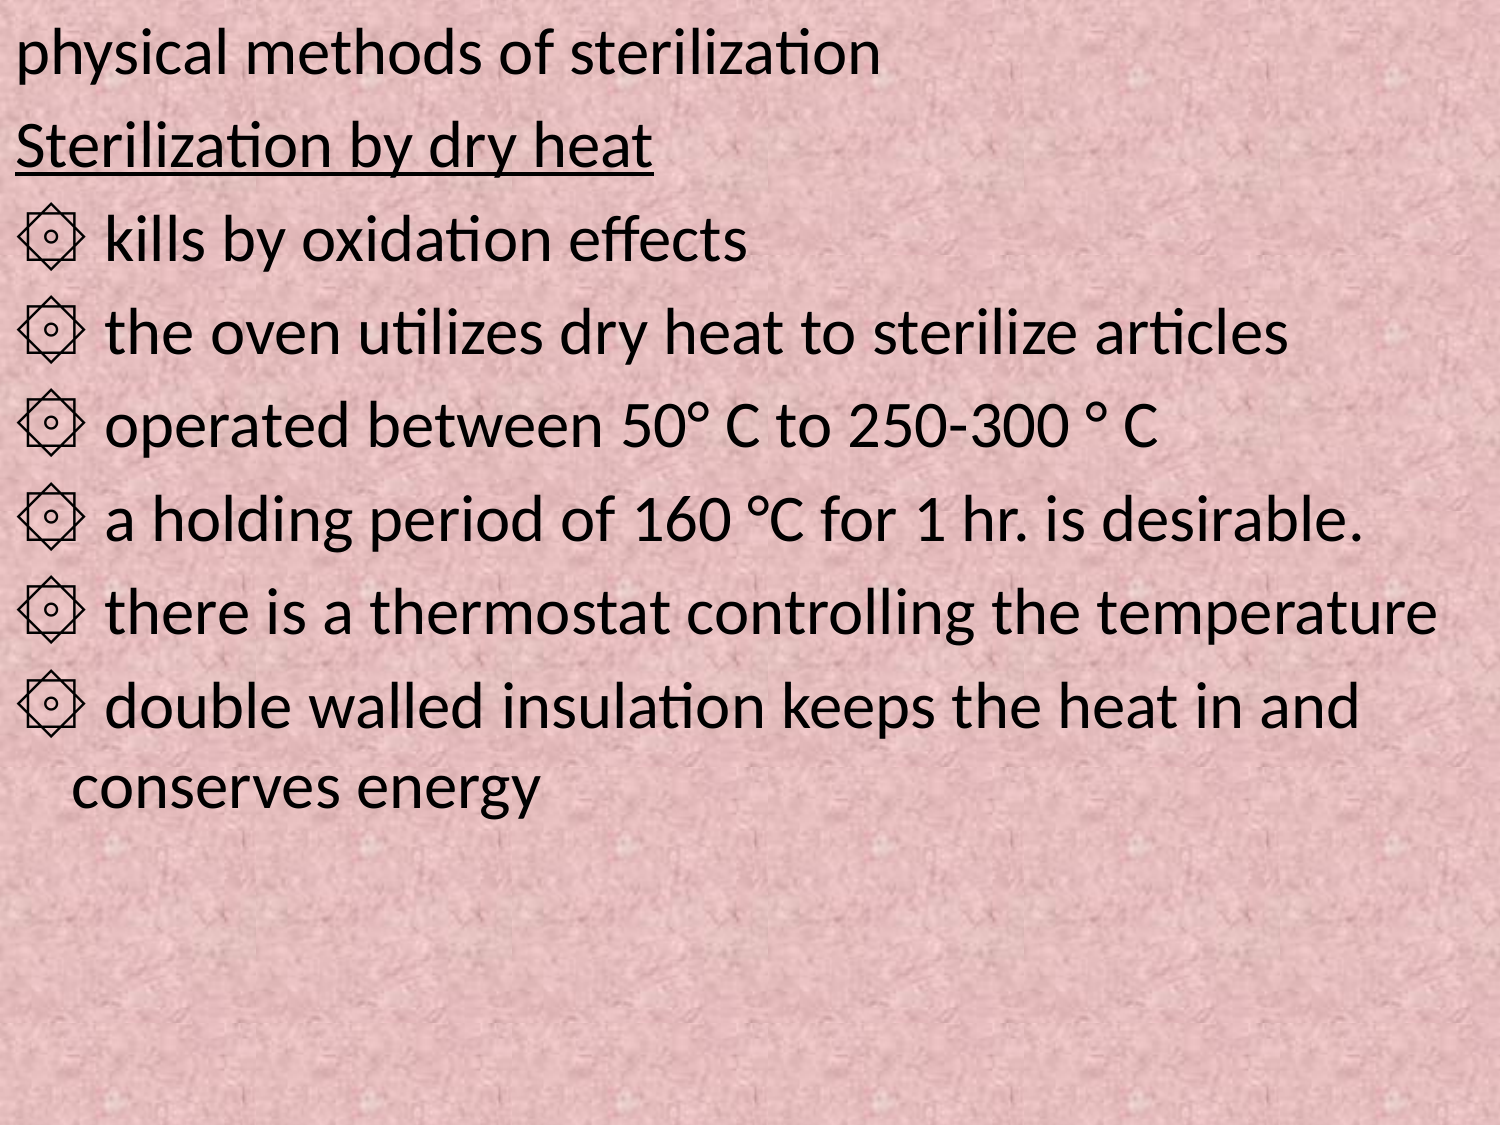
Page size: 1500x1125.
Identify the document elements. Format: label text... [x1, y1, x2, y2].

list physical methods of sterilization Sterilization by dry heat ۞ kills by oxidation effects ۞ the oven utilizes dry heat to sterilize articles ۞ operated between 50° C to 250-300 ° C ۞ a holding period of 160 °C for 1 hr. is desirable. ۞ there is a thermostat controlling the temperature ۞ double walled insulation keeps the heat in and conserves energy [0, 0, 1500, 1125]
